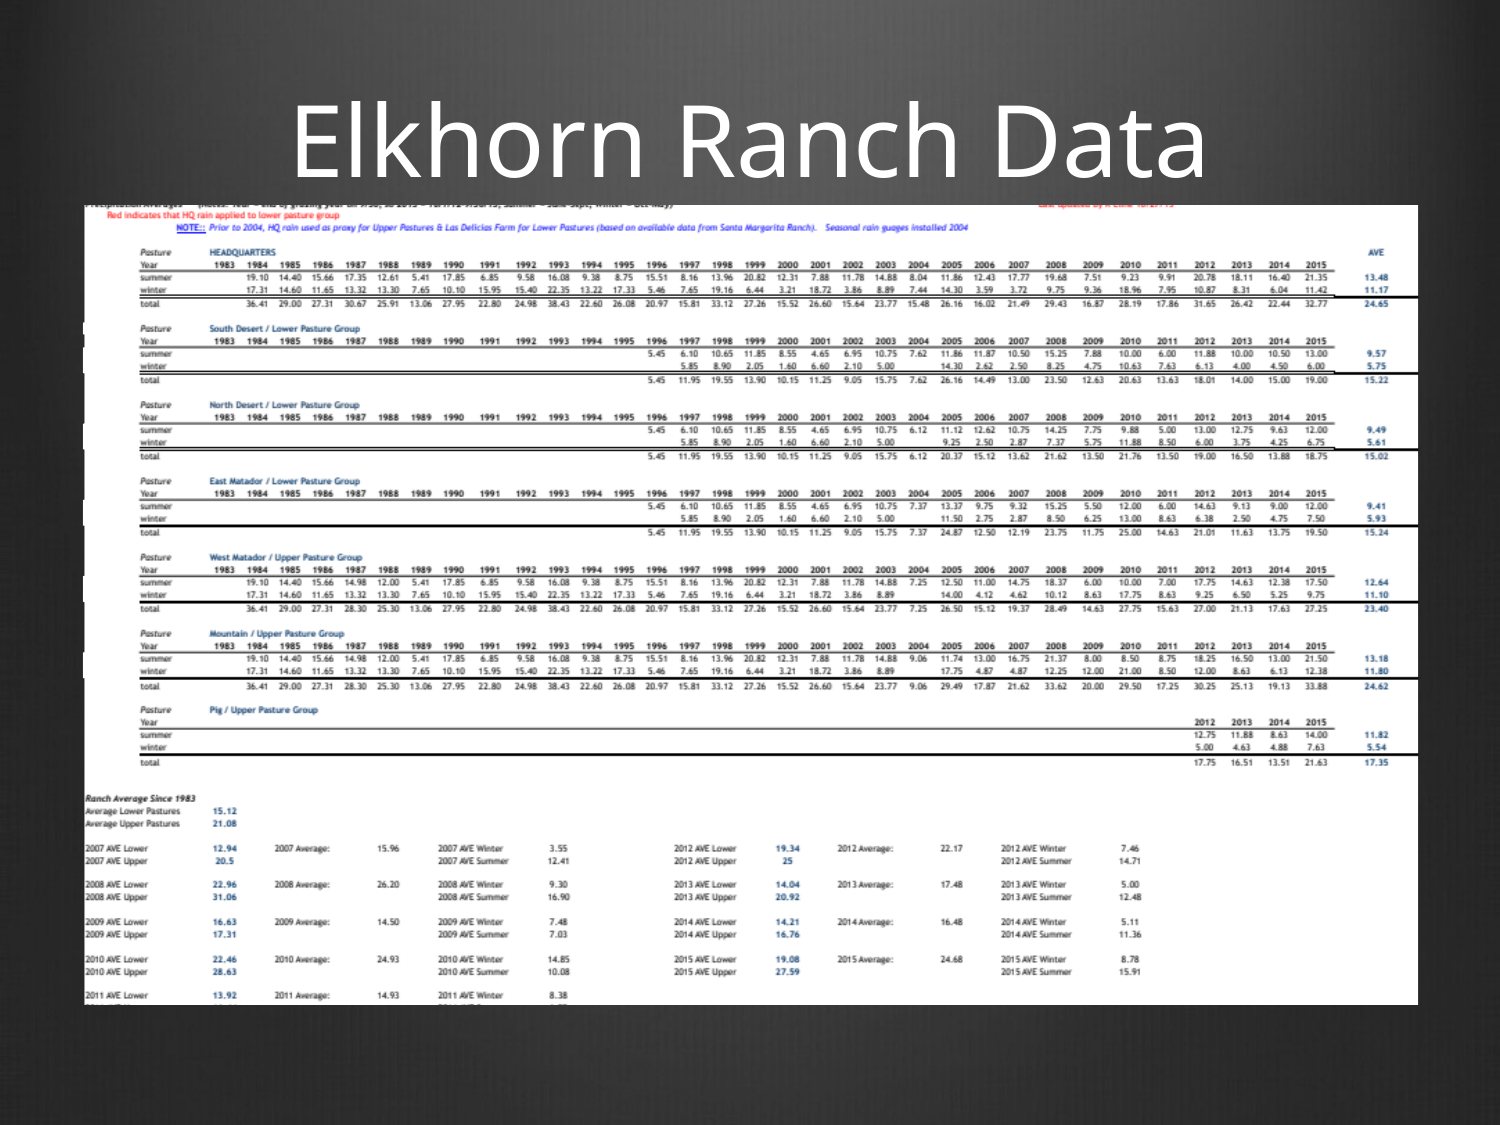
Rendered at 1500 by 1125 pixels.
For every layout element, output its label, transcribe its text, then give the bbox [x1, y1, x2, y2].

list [40, 205, 1500, 1005]
title Elkhorn Ranch Data [112, 19, 1388, 199]
